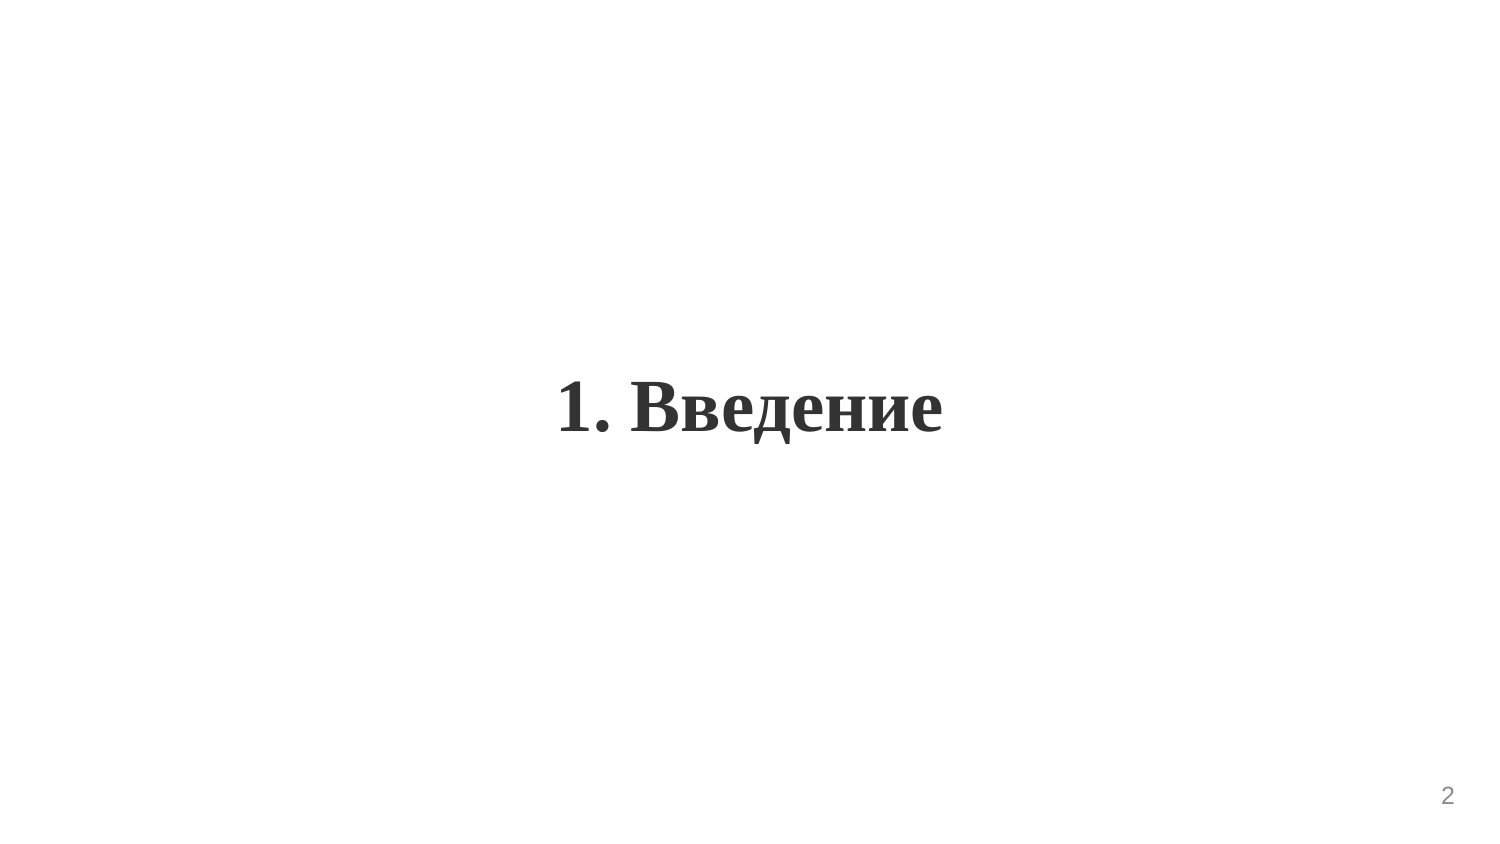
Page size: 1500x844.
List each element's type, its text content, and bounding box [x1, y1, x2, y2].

text_box 2 [1119, 772, 1470, 818]
text_box 1. Введение [0, 349, 1500, 455]
